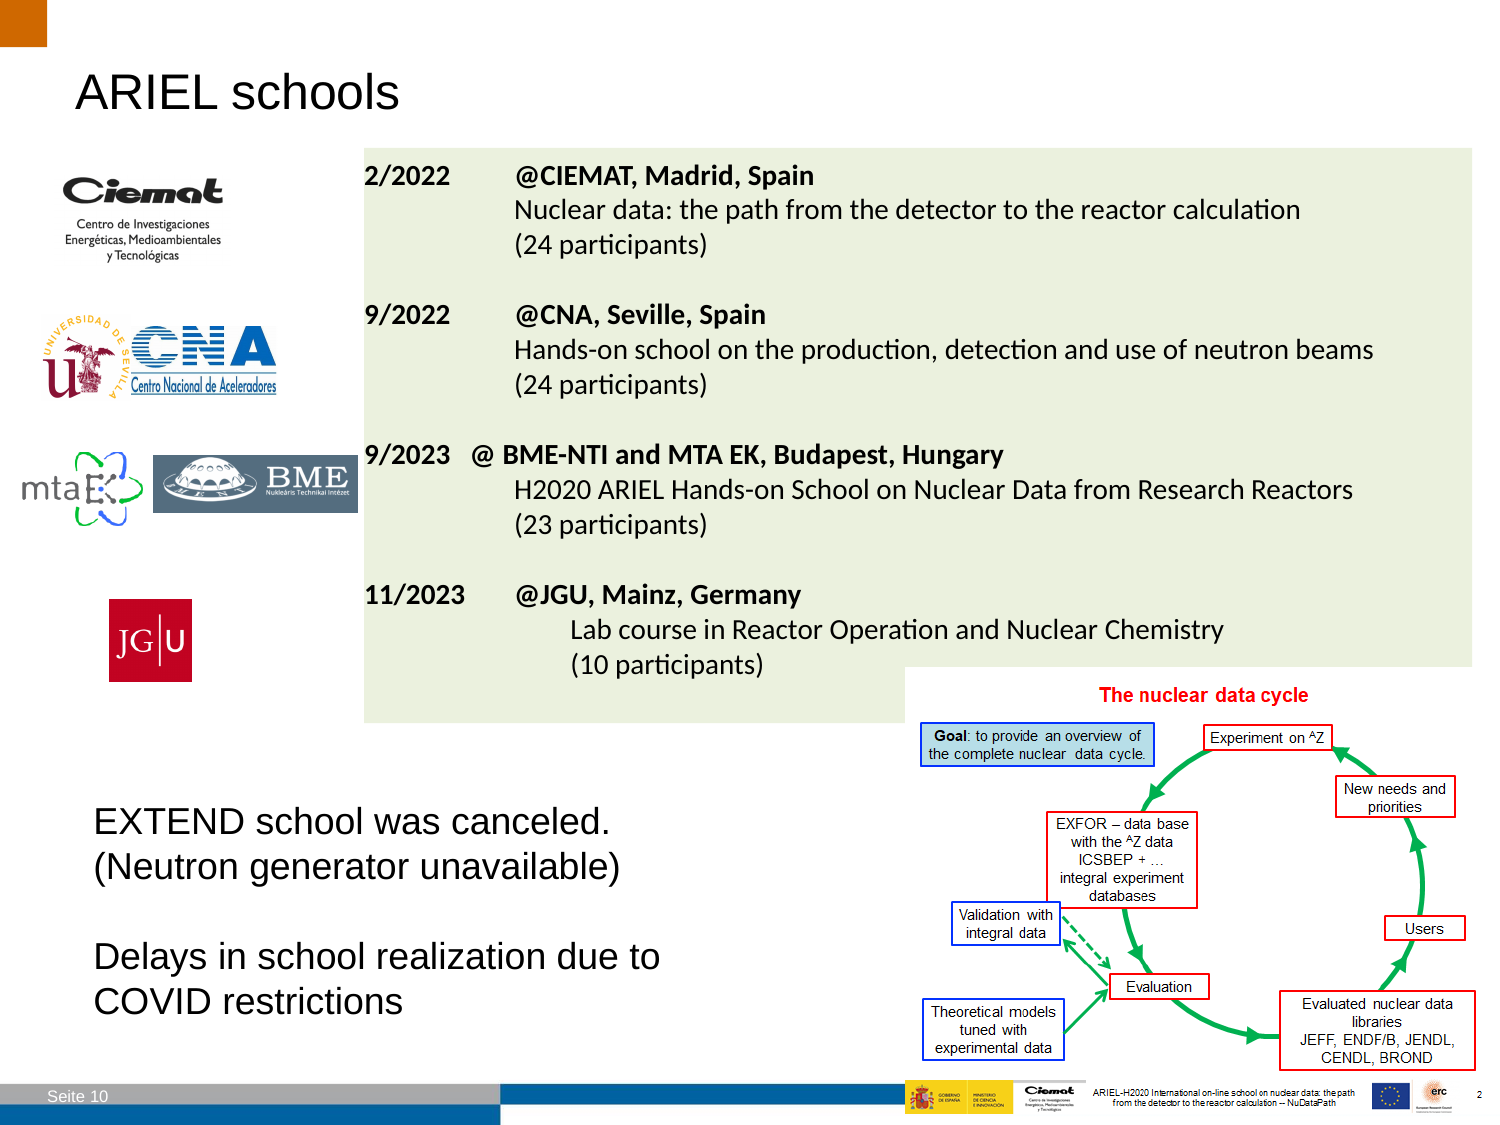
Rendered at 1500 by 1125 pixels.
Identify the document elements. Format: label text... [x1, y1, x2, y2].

title ARIEL schools [75, 45, 1425, 142]
picture [0, 0, 1500, 1125]
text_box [41, 314, 278, 401]
text_box EXTEND school was canceled. (Neutron generator unavailable) Delays in school realization due to COVID restrictions [78, 789, 676, 1029]
list 2/2022 @CIEMAT, Madrid, Spain Nuclear data: the path from the detector to the reactor calculation (24 participants) 9/2022 @CNA, Seville, Spain Hands-on school on the production, detection and use of neutron beams (24 participants) 9/2023 @ BME-NTI and MTA EK, Budapest, Hungary H2020 ARIEL Hands-on School on Nuclear Data from Research Reactors (23 participants) 11/2023 @JGU, Mainz, Germany Lab course in Reactor Operation and Nuclear Chemistry (10 participants) [362, 146, 1474, 725]
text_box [51, 174, 234, 273]
